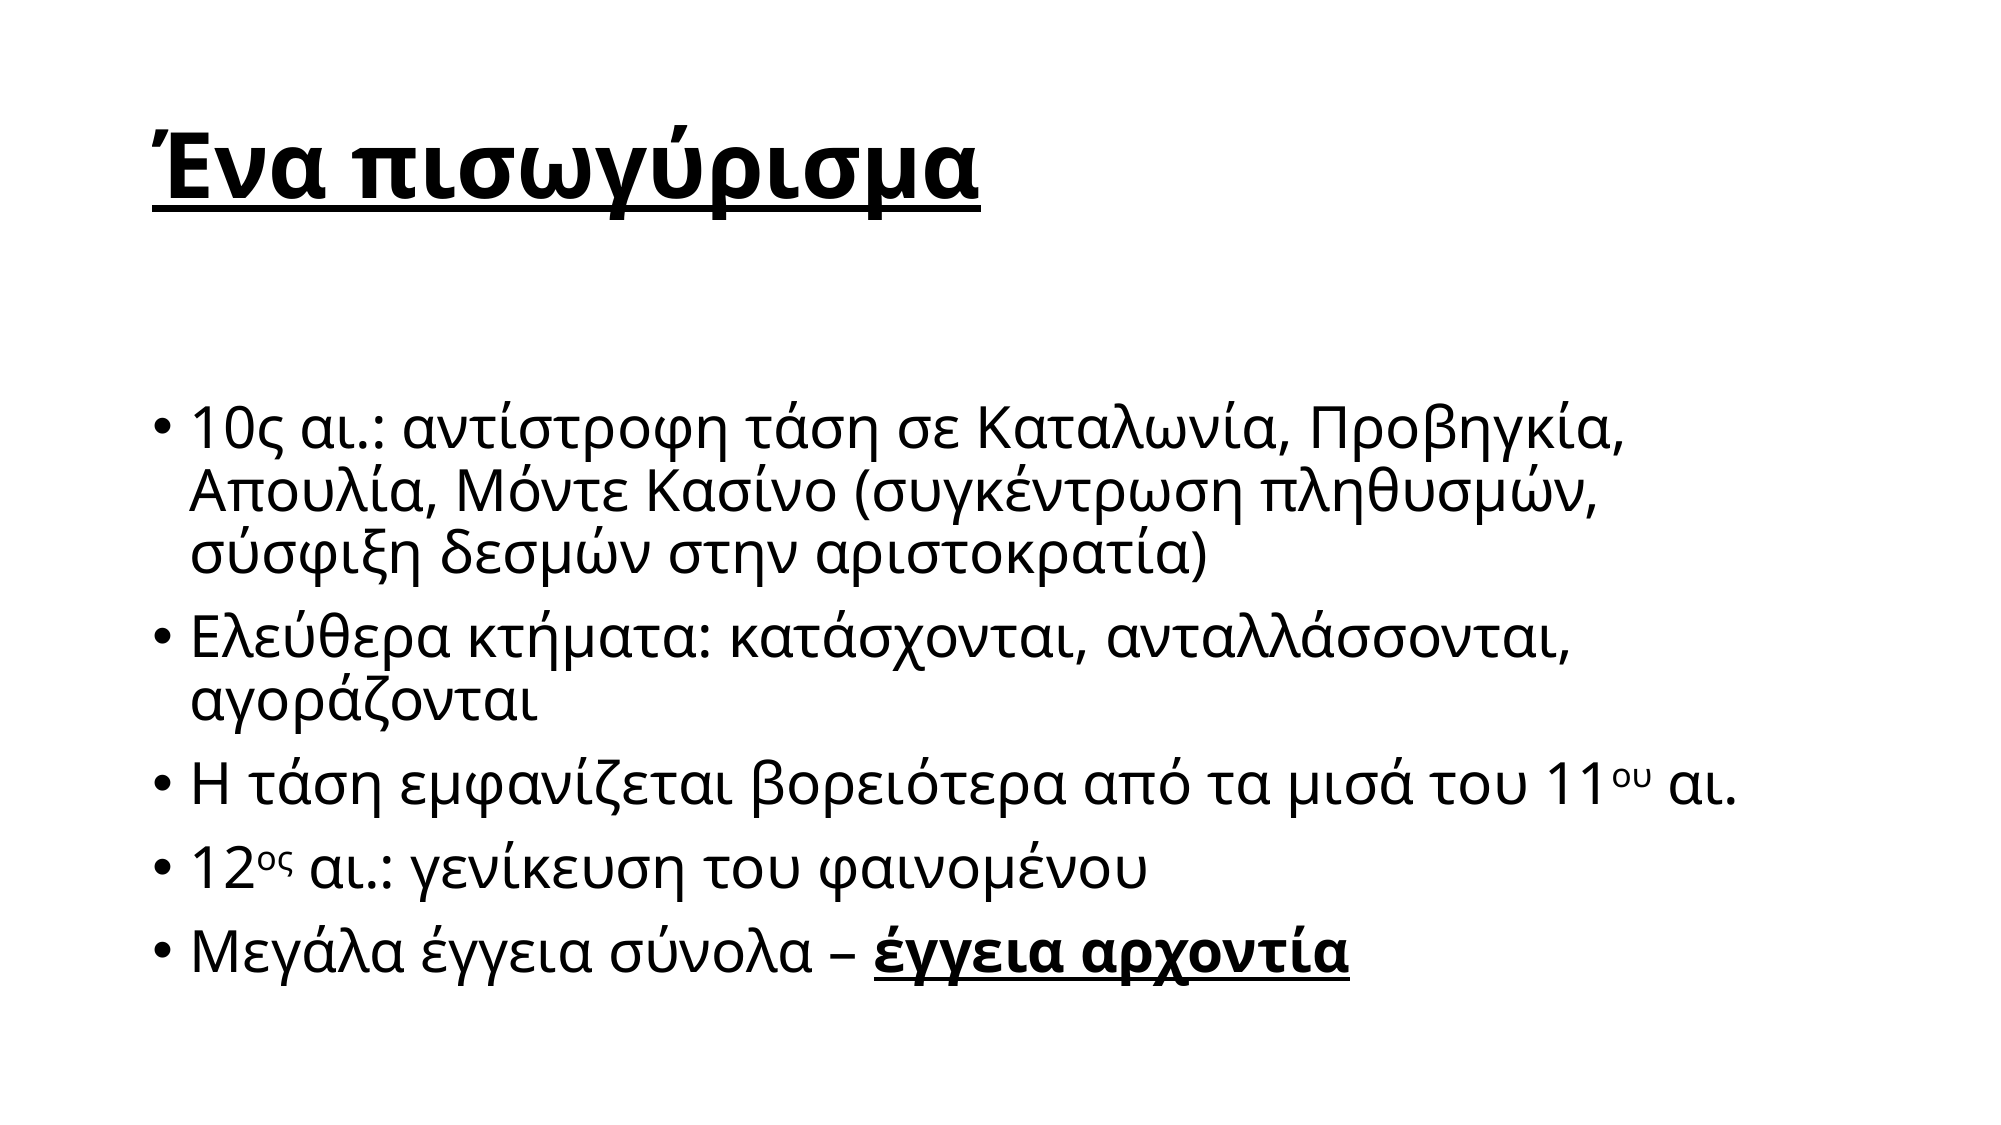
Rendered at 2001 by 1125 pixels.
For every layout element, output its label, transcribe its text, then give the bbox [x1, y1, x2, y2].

list 10ς αι.: αντίστροφη τάση σε Καταλωνία, Προβηγκία, Απουλία, Μόντε Κασίνο (συγκέντρωση πληθυσμών, σύσφιξη δεσμών στην αριστοκρατία) Ελεύθερα κτήματα: κατάσχονται, ανταλλάσσονται, αγοράζονται Η τάση εμφανίζεται βορειότερα από τα μισά του 11ου αι. 12ος αι.: γενίκευση του φαινομένου Μεγάλα έγγεια σύνολα – έγγεια αρχοντία [137, 299, 1863, 1014]
title Ένα πισωγύρισμα [137, 59, 1863, 278]
